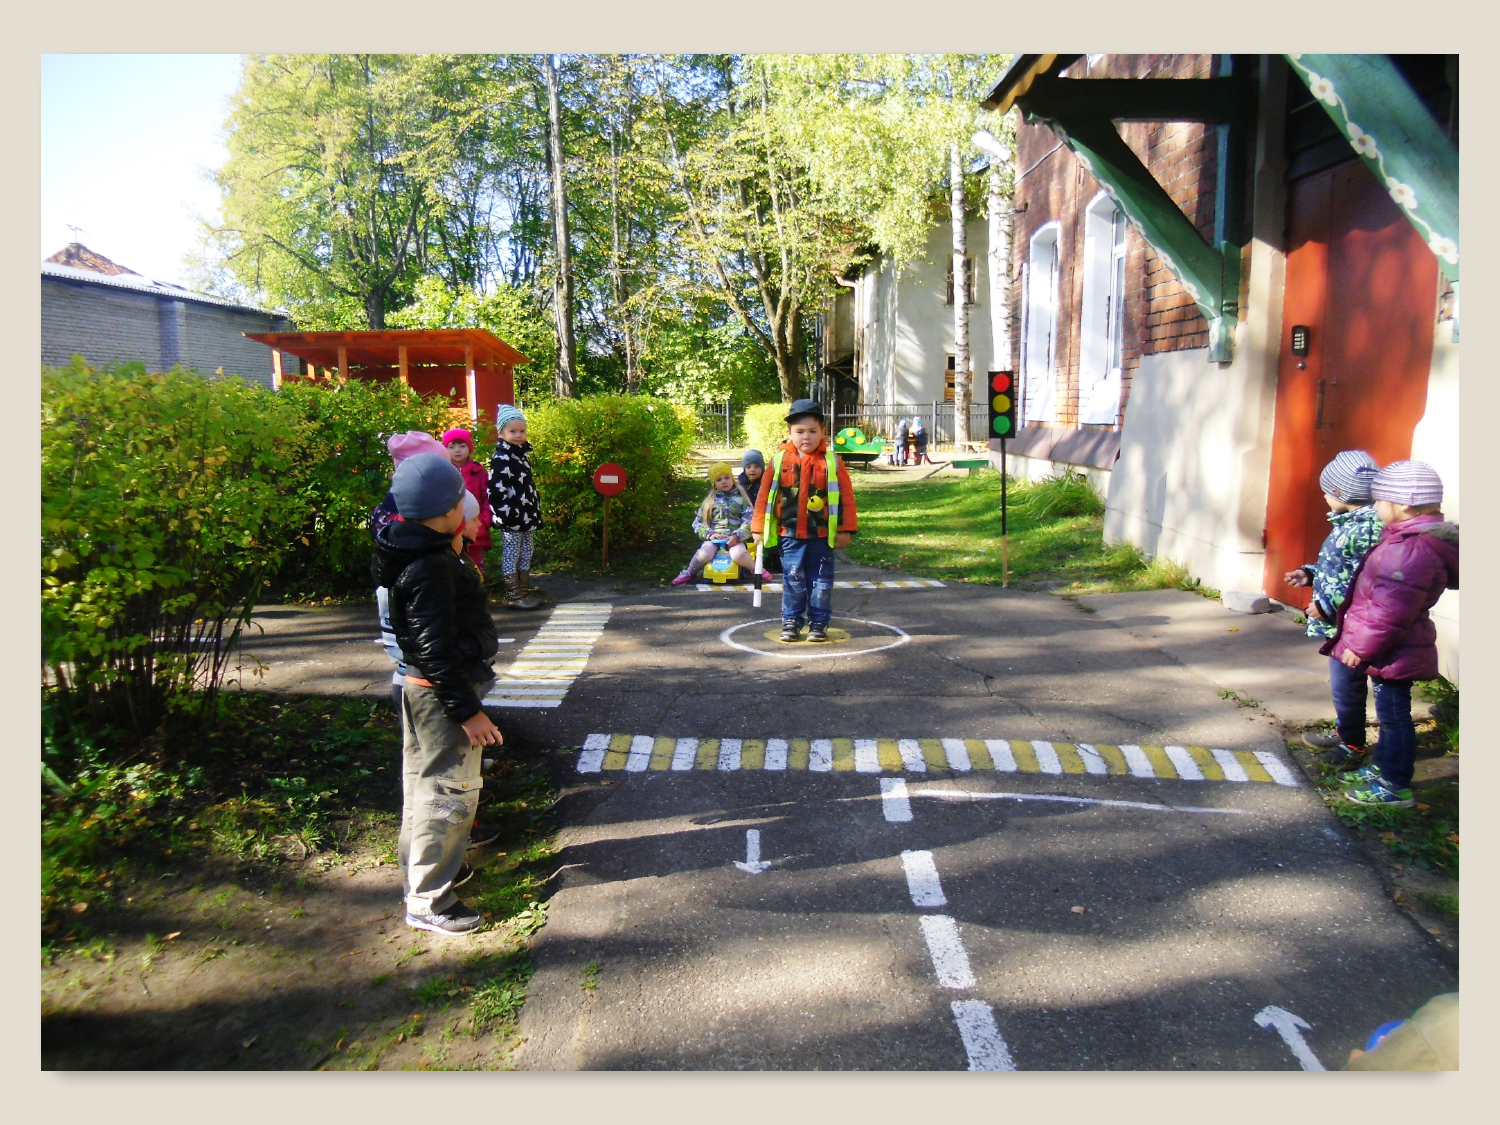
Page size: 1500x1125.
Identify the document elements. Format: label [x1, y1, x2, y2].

picture [41, 54, 1459, 1071]
